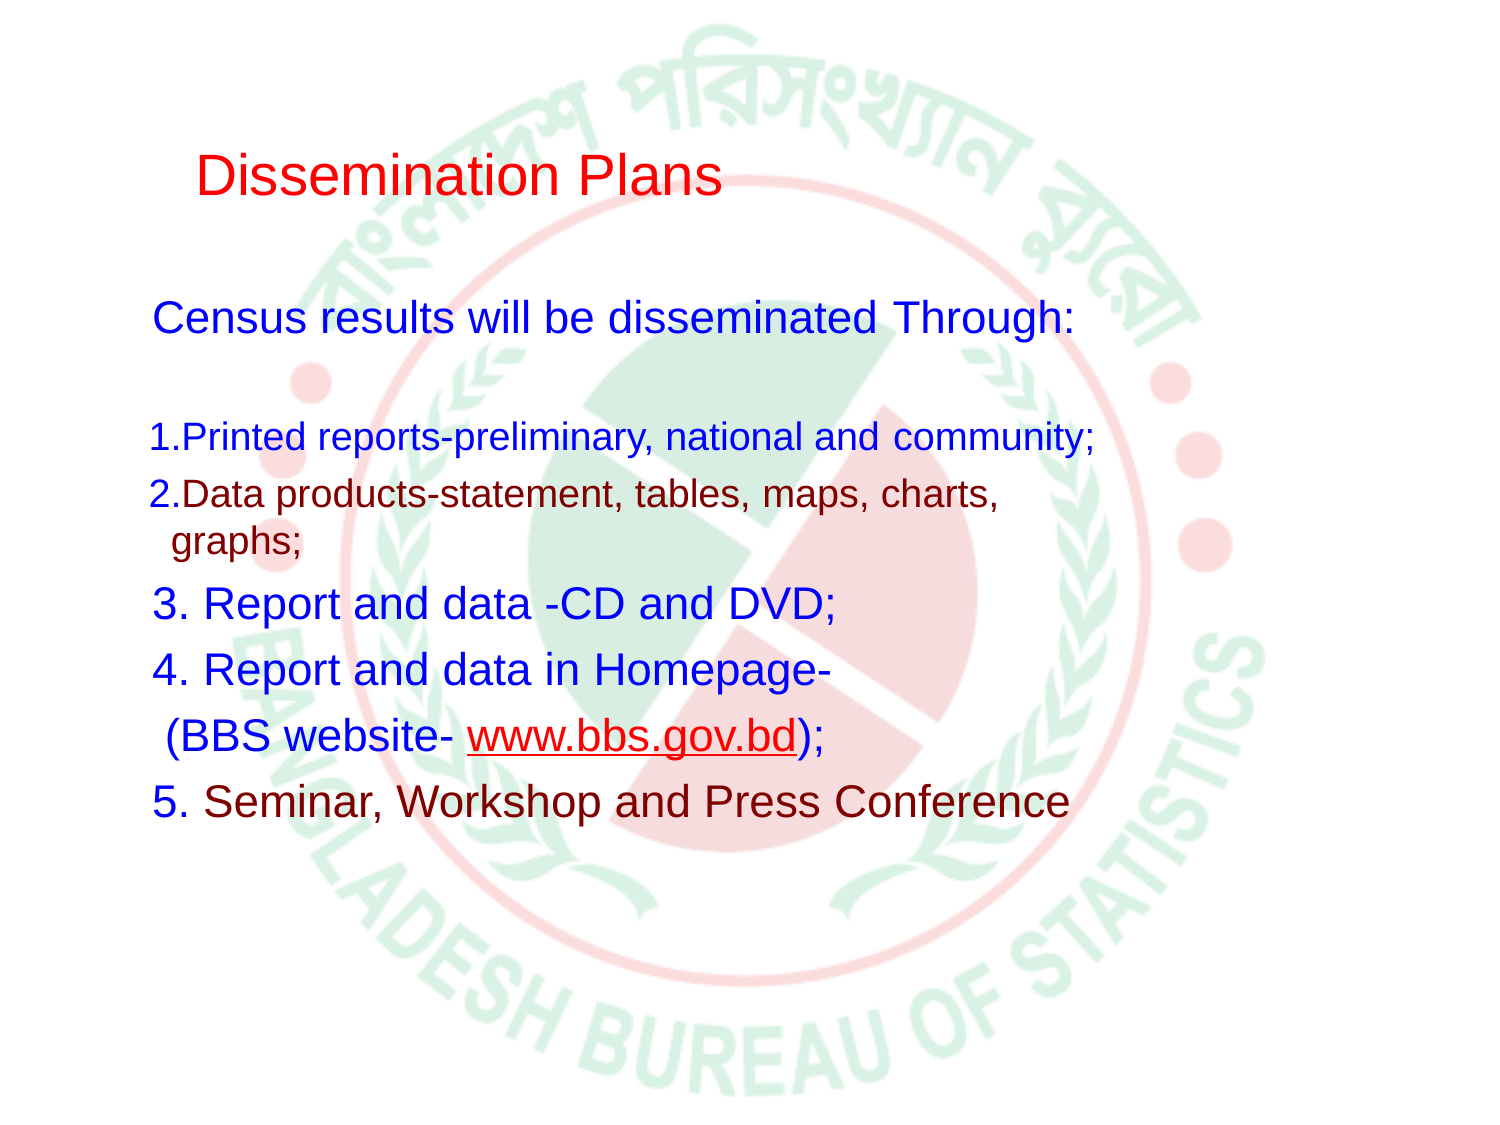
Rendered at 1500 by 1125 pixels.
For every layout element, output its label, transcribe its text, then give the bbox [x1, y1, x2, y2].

text_box Census results will be disseminated Through: Printed reports-preliminary, national and community; Data products-statement, tables, maps, charts, graphs; Report and data -CD and DVD; Report and data in Homepage- (BBS website- www.bbs.gov.bd); 5. Seminar, Workshop and Press Conference [125, 276, 1200, 893]
list Dissemination Plans [194, 137, 850, 209]
picture [187, 0, 1313, 1125]
